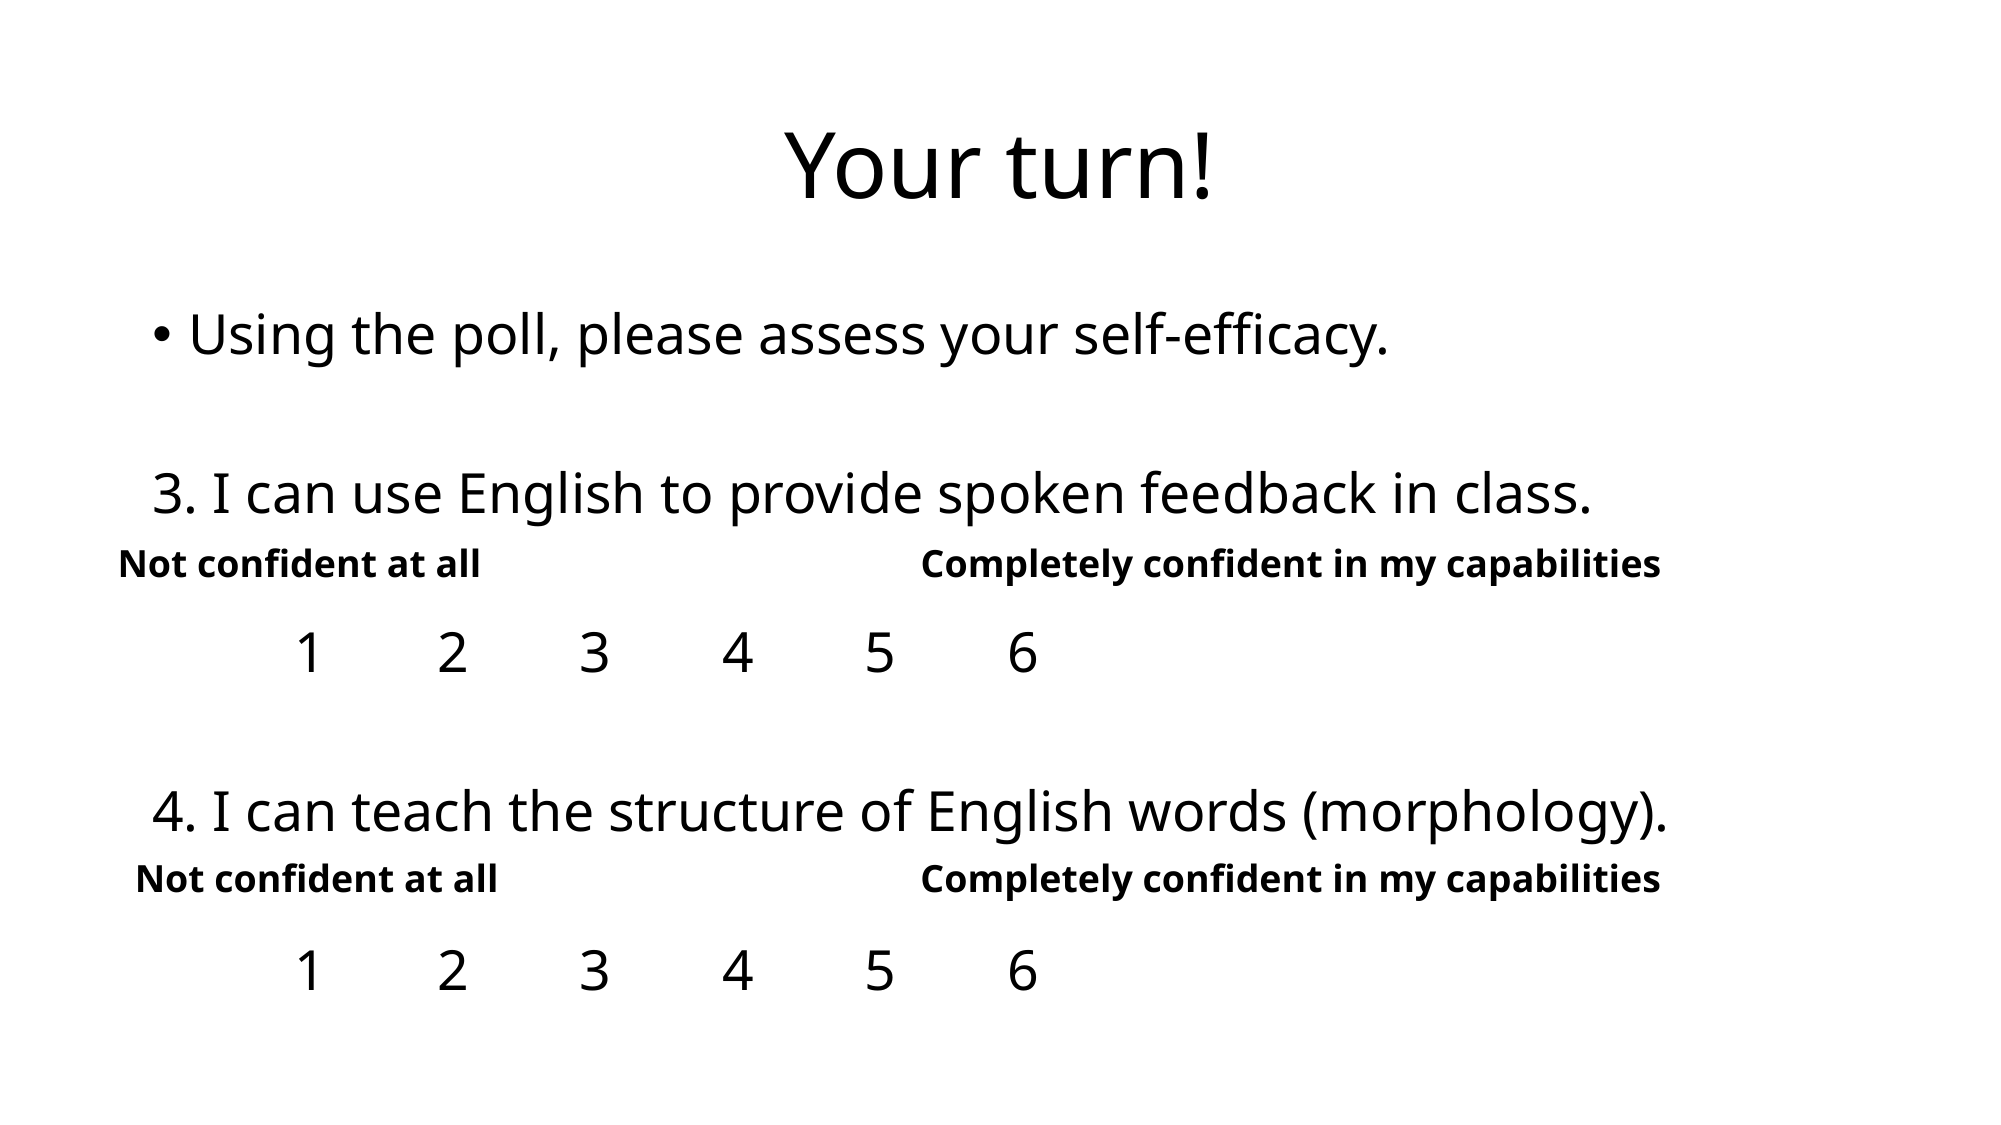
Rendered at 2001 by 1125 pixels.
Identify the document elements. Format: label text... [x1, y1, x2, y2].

title Your turn! [137, 59, 1863, 278]
text_box Not confident at all [119, 847, 514, 908]
text_box Completely confident in my capabilities [905, 532, 1687, 592]
text_box Completely confident in my capabilities [905, 847, 1687, 908]
list Using the poll, please assess your self-efficacy. 3. I can use English to provide spoken feedback in class. 1 2 3 4 5 6 4. I can teach the structure of English words (morphology). 1 2 3 4 5 6 [137, 299, 1863, 1014]
text_box Not confident at all [102, 532, 497, 592]
